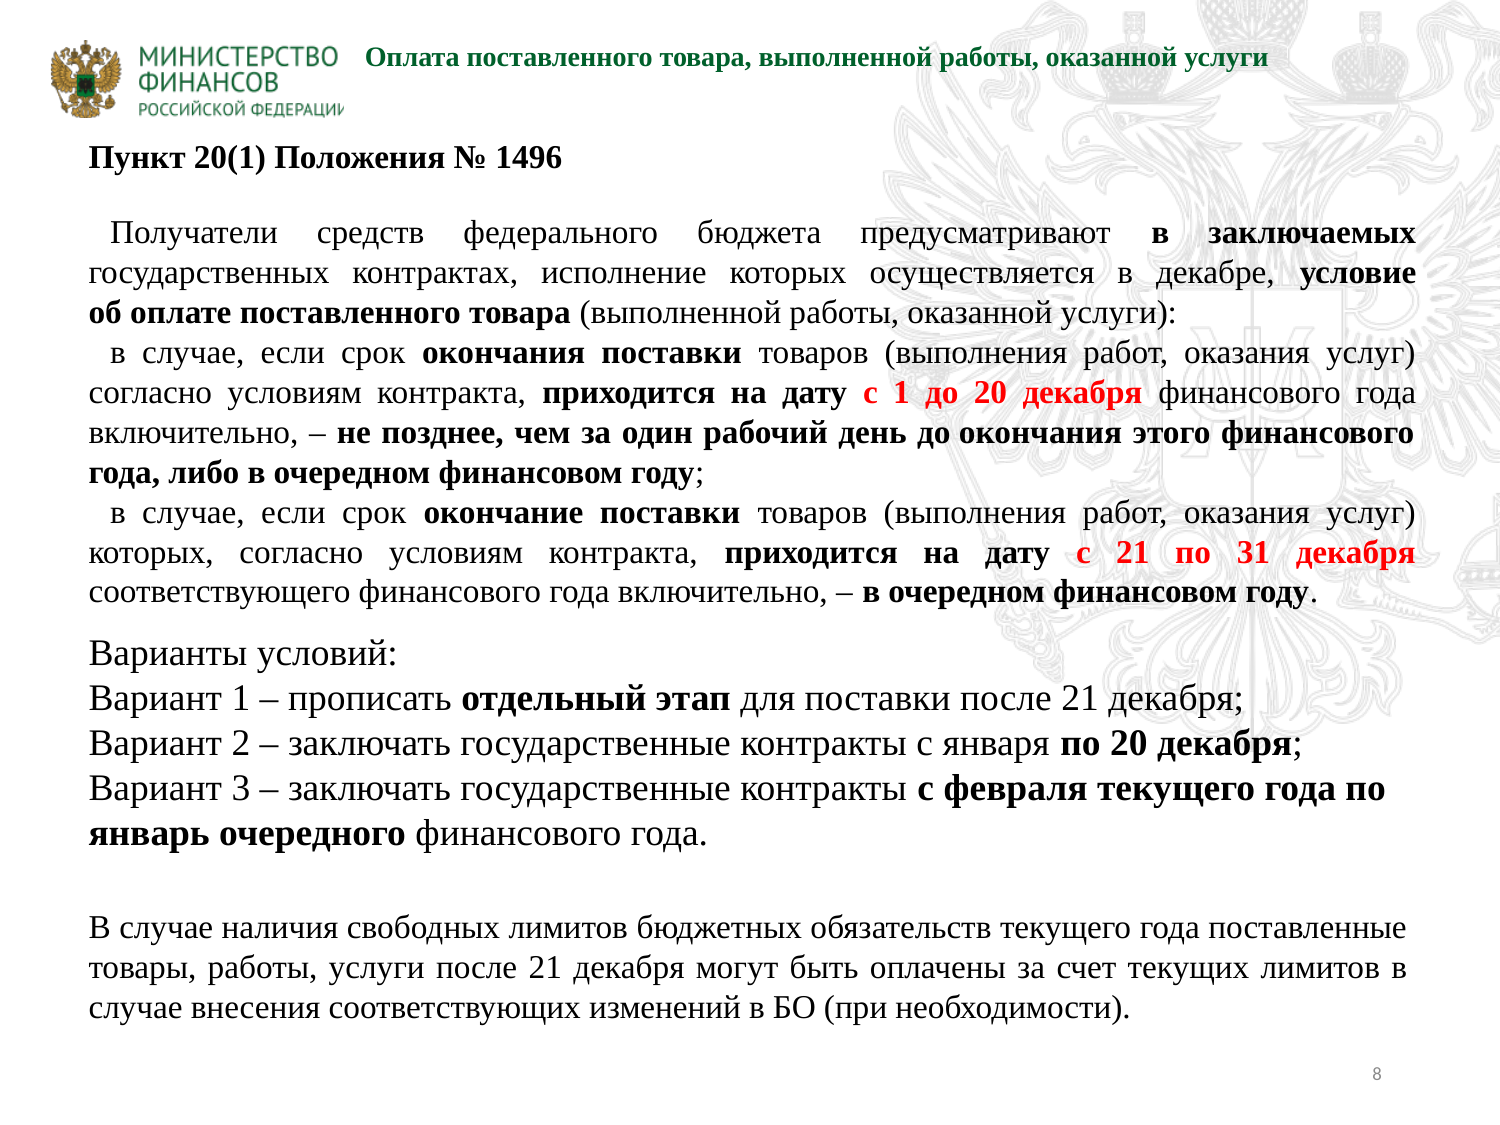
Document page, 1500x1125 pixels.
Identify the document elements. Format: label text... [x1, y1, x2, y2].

text_box Варианты условий: Вариант 1 – прописать отдельный этап для поставки после 21 декабря; Вариант 2 – заключать государственные контракты с января по 20 декабря; Вариант 3 – заключать государственные контракты с февраля текущего года по январь очередного финансового года. [73, 620, 1424, 860]
text_box Оплата поставленного товара, выполненной работы, оказанной услуги [337, 33, 1298, 78]
slide_number 8 [1059, 1042, 1397, 1103]
text_box В случае наличия свободных лимитов бюджетных обязательств текущего года поставленные товары, работы, услуги после 21 декабря могут быть оплачены за счет текущих лимитов в случае внесения соответствующих изменений в БО (при необходимости). [73, 897, 1424, 1033]
text_box Пункт 20(1) Положения № 1496 Получатели средств федерального бюджета предусматривают в заключаемых государственных контрактах, исполнение которых осуществляется в декабре, условие об оплате поставленного товара (выполненной работы, оказанной услуги): в случае, если срок окончания поставки товаров (выполнения работ, оказания услуг) согласно условиям контракта, приходится на дату с 1 до 20 декабря финансового года включительно, – не позднее, чем за один рабочий день до окончания этого финансового года, либо в очередном финансовом году; в случае, если срок окончание поставки товаров (выполнения работ, оказания услуг) которых, согласно условиям контракта, приходится на дату с 21 по 31 декабря соответствующего финансового года включительно, – в очередном финансовом году. [73, 128, 1432, 662]
